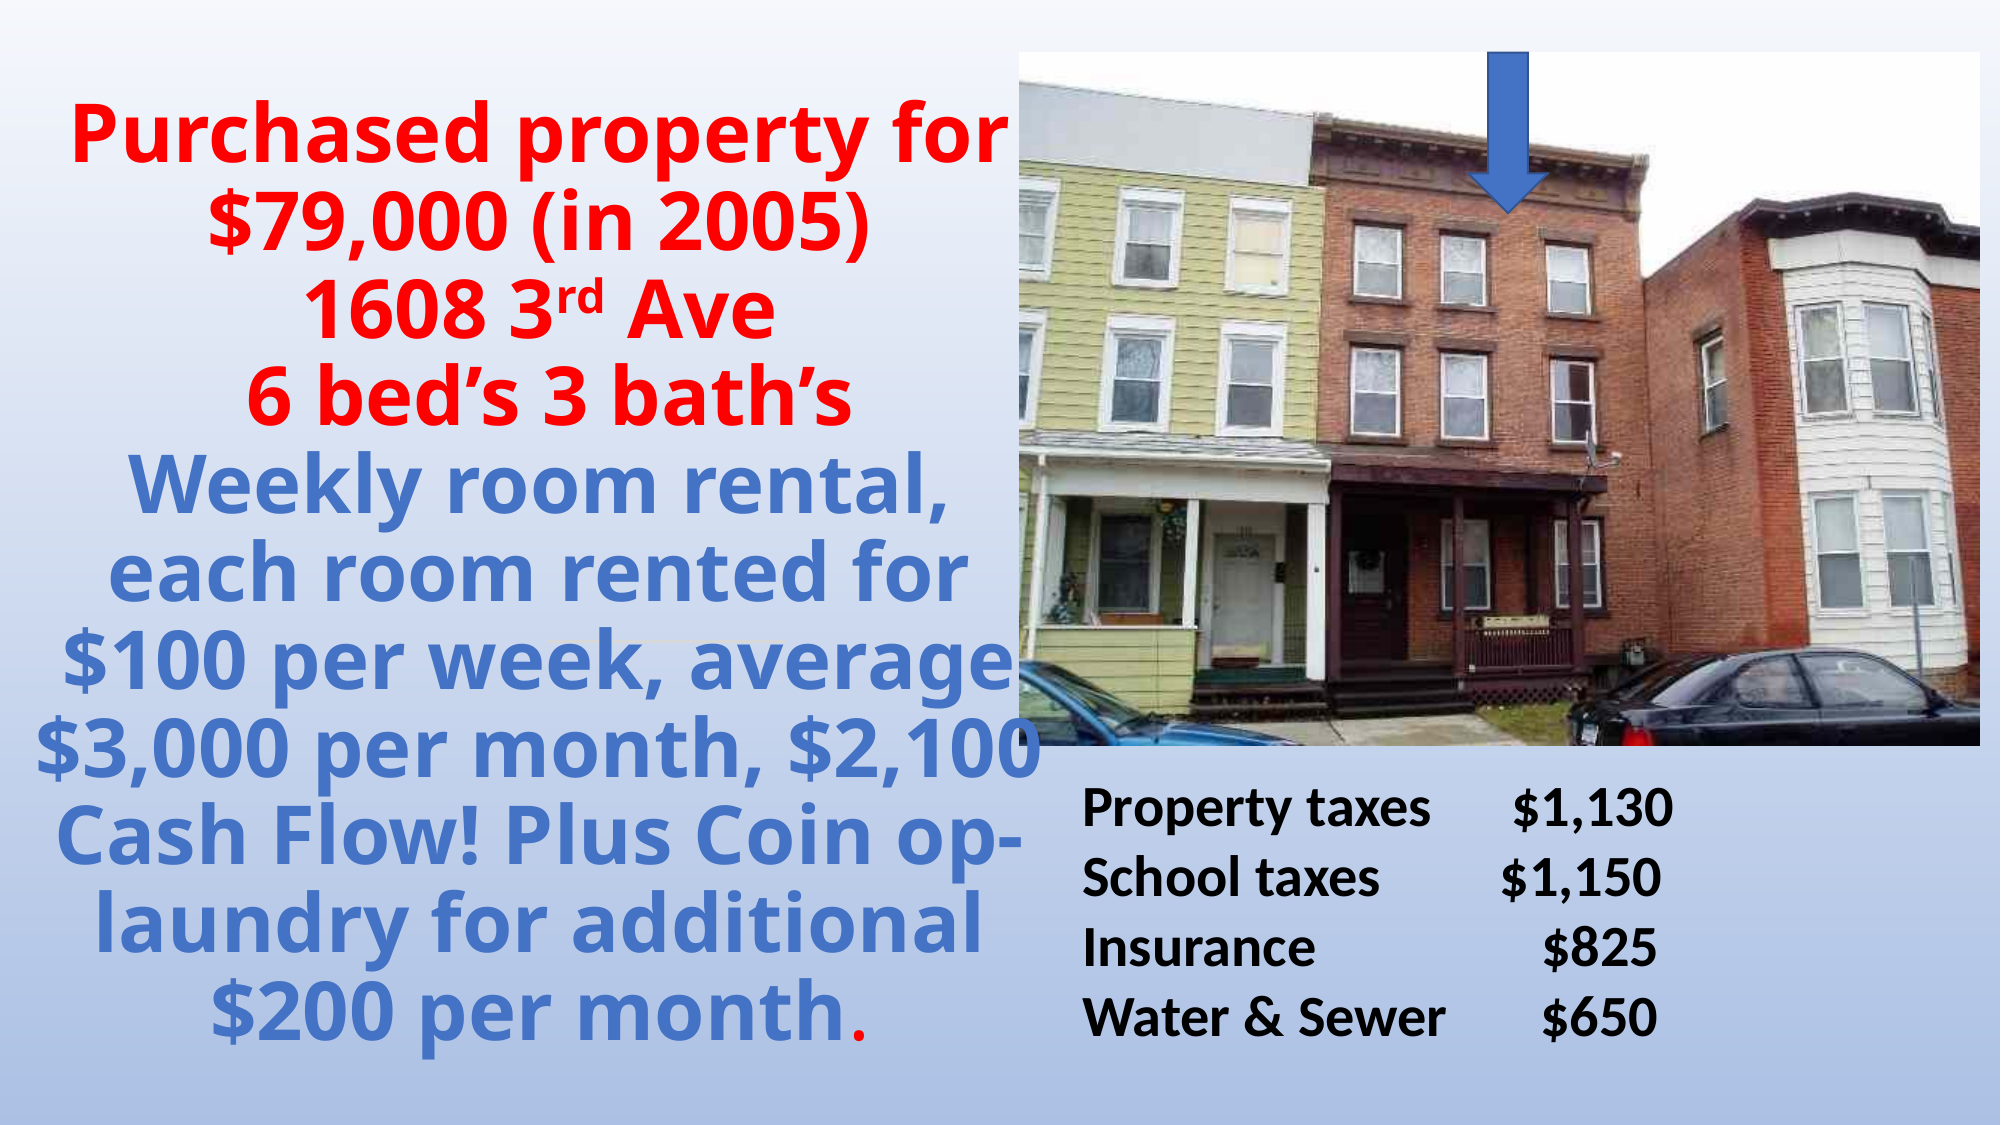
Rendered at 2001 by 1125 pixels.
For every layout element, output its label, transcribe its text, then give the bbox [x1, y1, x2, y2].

title Purchased property for $79,000 (in 2005) 1608 3rd Ave 6 bed’s 3 bath’s Weekly room rental, each room rented for $100 per week, average $3,000 per month, $2,100 Cash Flow! Plus Coin op-laundry for additional $200 per month. [20, 52, 1060, 1066]
text_box Property taxes $1,130 School taxes $1,150 Insurance $825 Water & Sewer $650 [1067, 760, 1988, 1101]
picture [1019, 52, 1980, 746]
